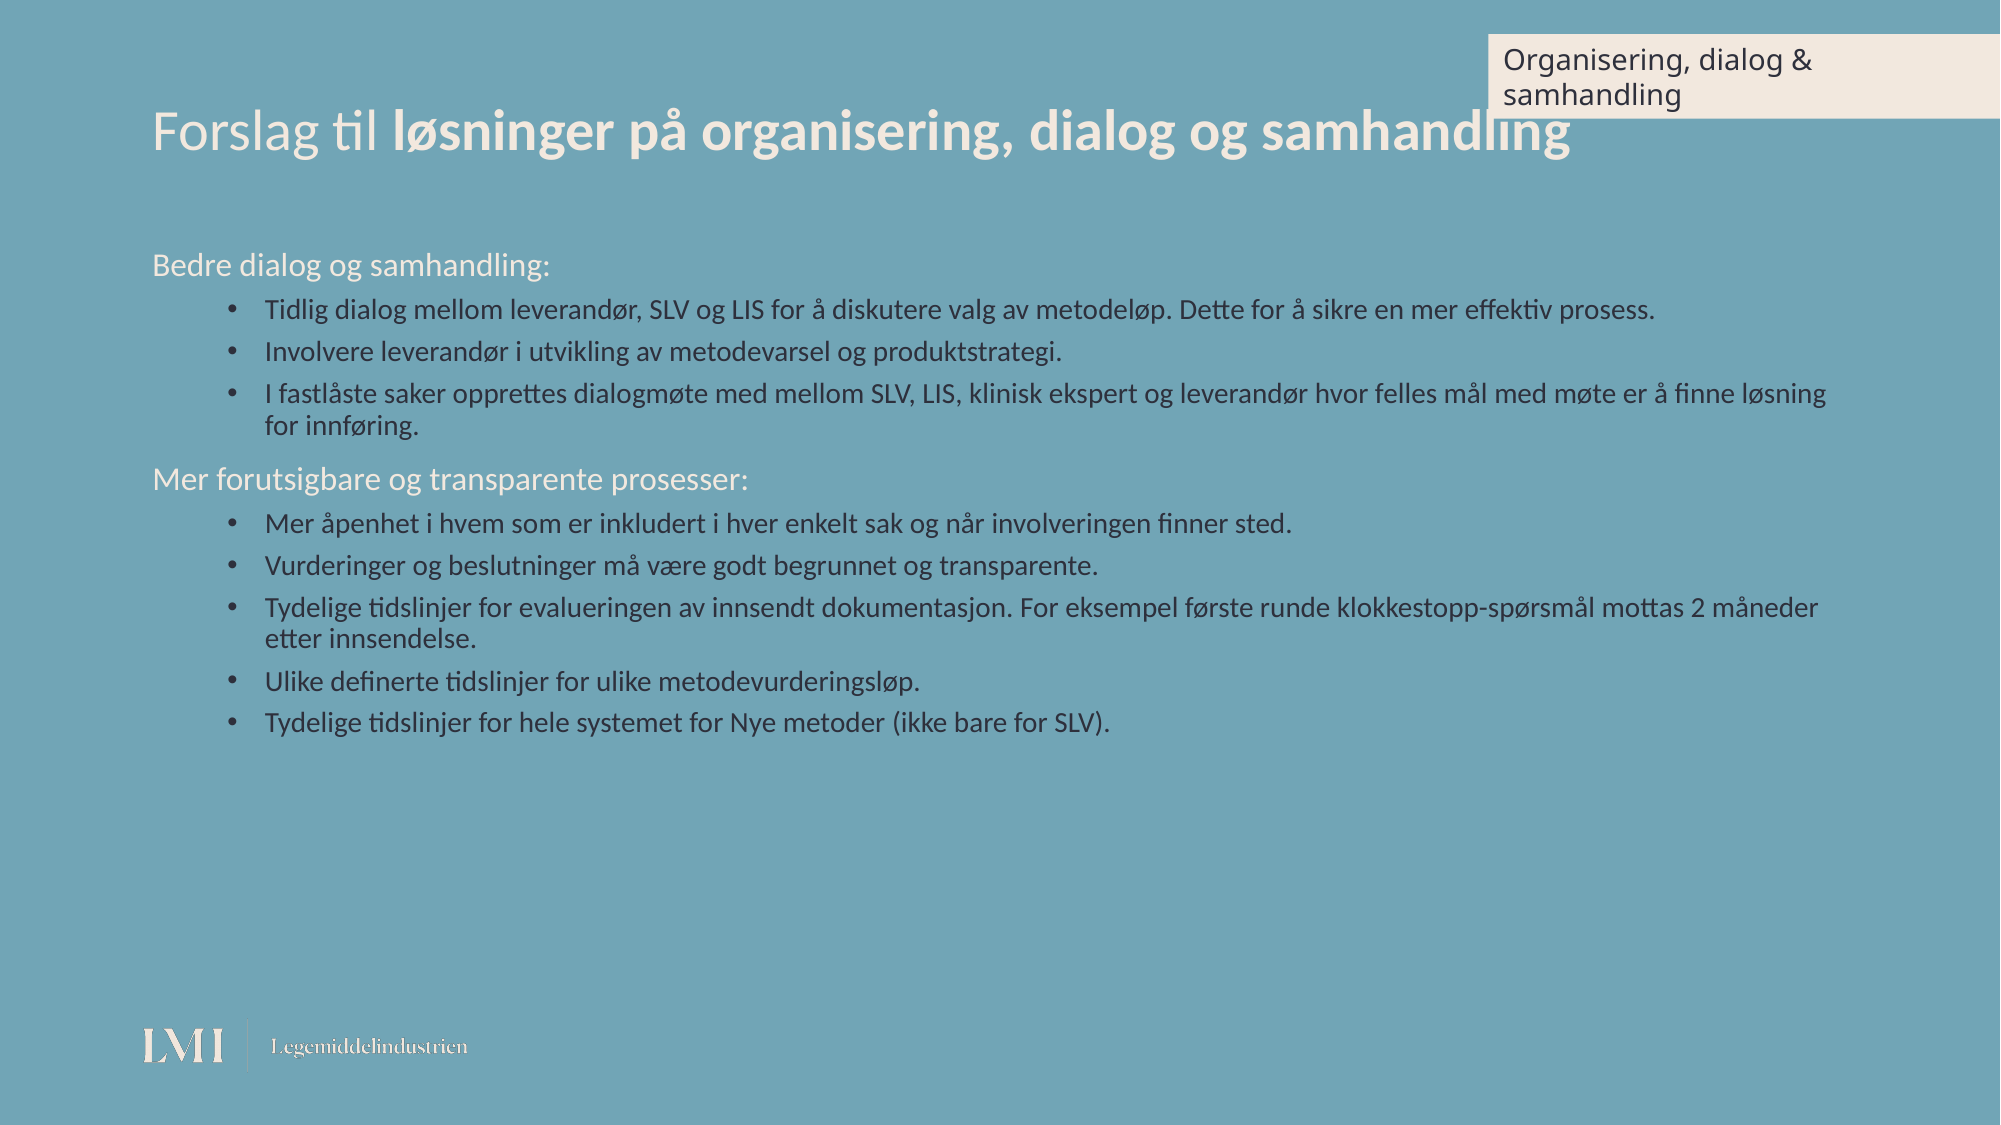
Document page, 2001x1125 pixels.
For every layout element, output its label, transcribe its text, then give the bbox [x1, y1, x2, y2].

text_box Organisering, dialog & samhandling [1488, 34, 2000, 119]
title Forslag til løsninger på organisering, dialog og samhandling [137, 23, 1863, 240]
picture [137, 1013, 474, 1077]
list Bedre dialog og samhandling: Tidlig dialog mellom leverandør, SLV og LIS for å diskutere valg av metodeløp. Dette for å sikre en mer effektiv prosess. Involvere leverandør i utvikling av metodevarsel og produktstrategi. I fastlåste saker opprettes dialogmøte med mellom SLV, LIS, klinisk ekspert og leverandør hvor felles mål med møte er å finne løsning for innføring. Mer forutsigbare og transparente prosesser: Mer åpenhet i hvem som er inkludert i hver enkelt sak og når involveringen finner sted. Vurderinger og beslutninger må være godt begrunnet og transparente. Tydelige tidslinjer for evalueringen av innsendt dokumentasjon. For eksempel første runde klokkestopp-spørsmål mottas 2 måneder etter innsendelse. Ulike definerte tidslinjer for ulike metodevurderingsløp. Tydelige tidslinjer for hele systemet for Nye metoder (ikke bare for SLV). [137, 240, 1863, 955]
